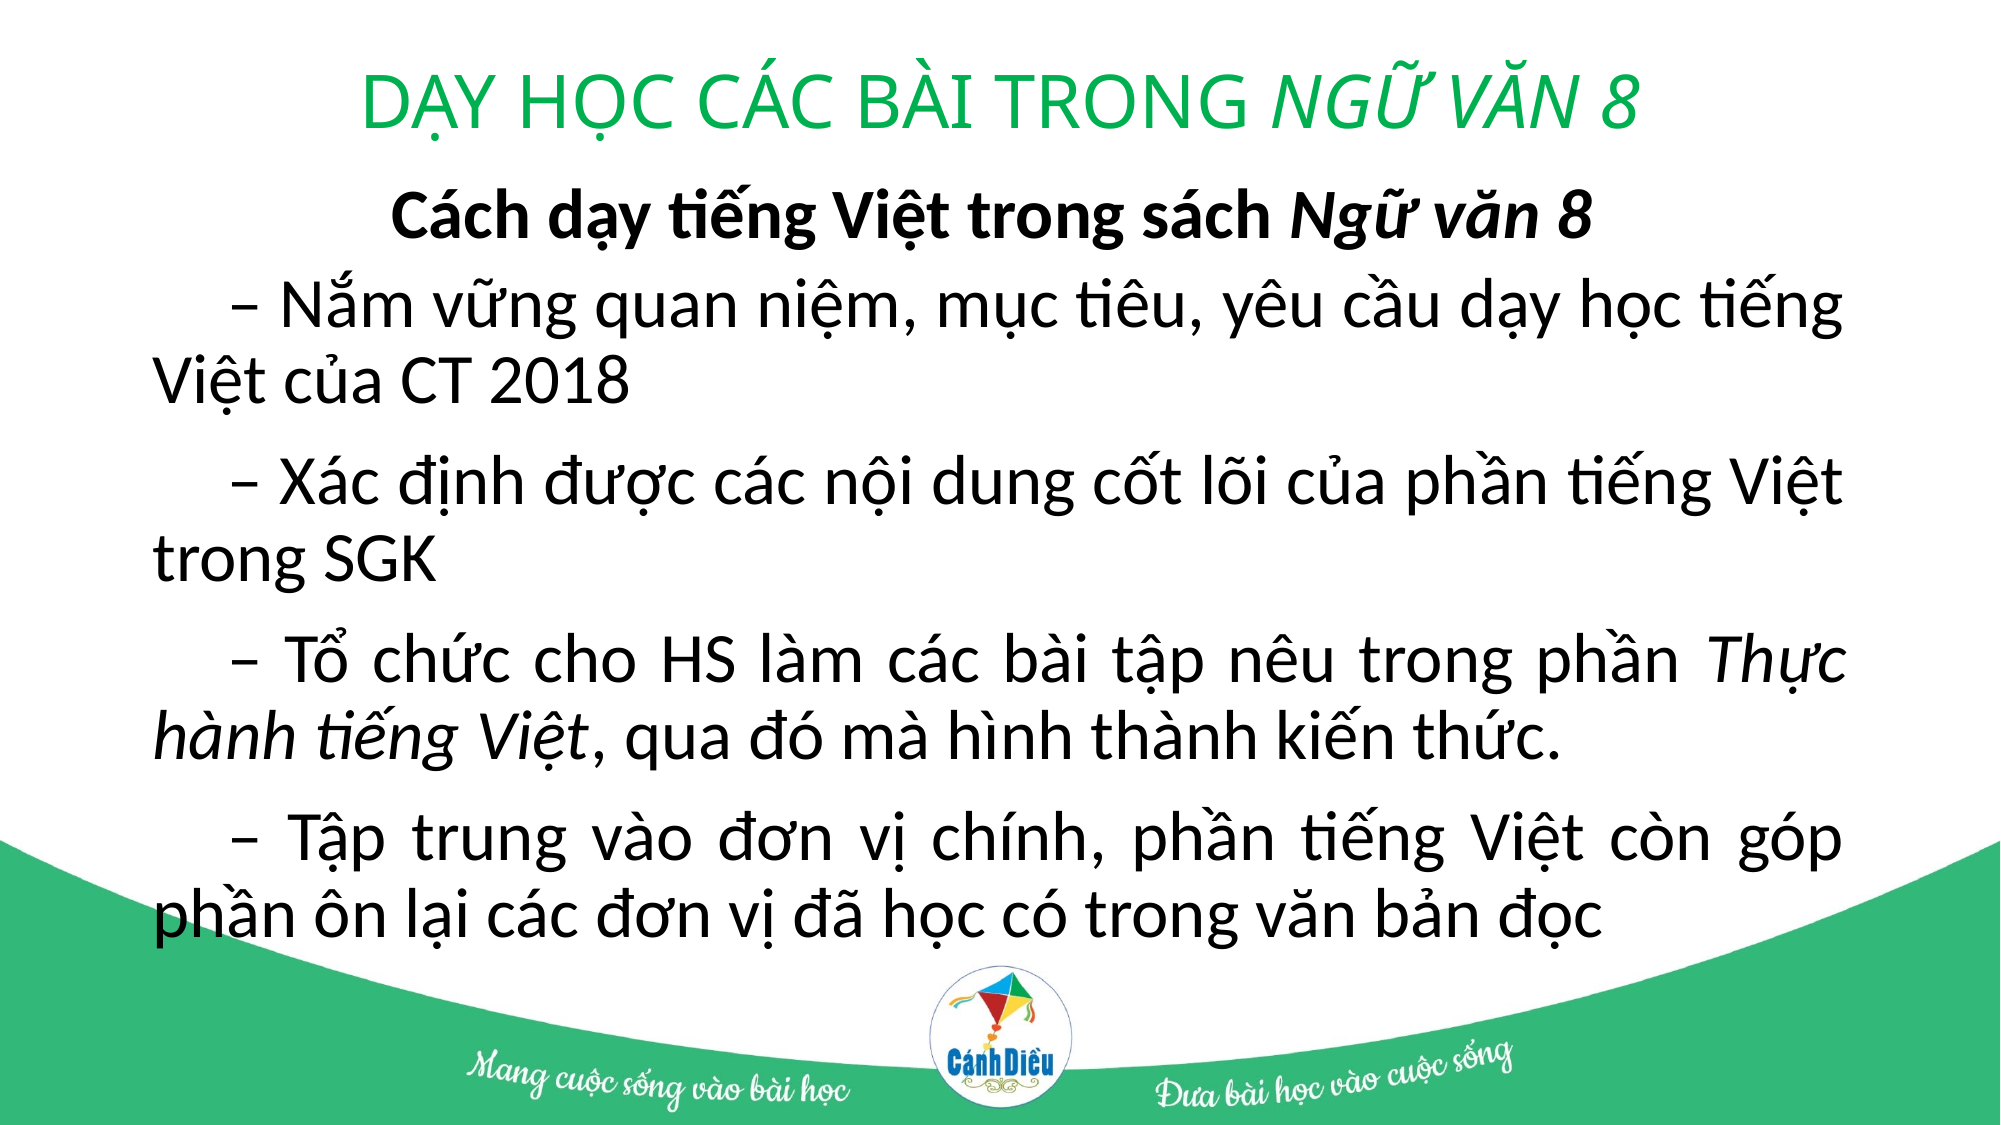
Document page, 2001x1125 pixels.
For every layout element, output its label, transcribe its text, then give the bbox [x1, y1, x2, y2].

picture [0, 0, 2001, 1125]
title DẠY HỌC CÁC BÀI TRONG NGỮ VĂN 8 [137, 56, 1863, 153]
list Cách dạy tiếng Việt trong sách Ngữ văn 8 – Nắm vững quan niệm, mục tiêu, yêu cầu dạy học tiếng Việt của CT 2018 – Xác định được các nội dung cốt lõi của phần tiếng Việt trong SGK – Tổ chức cho HS làm các bài tập nêu trong phần Thực hành tiếng Việt, qua đó mà hình thành kiến thức. – Tập trung vào đơn vị chính, phần tiếng Việt còn góp phần ôn lại các đơn vị đã học có trong văn bản đọc [137, 169, 1863, 1052]
